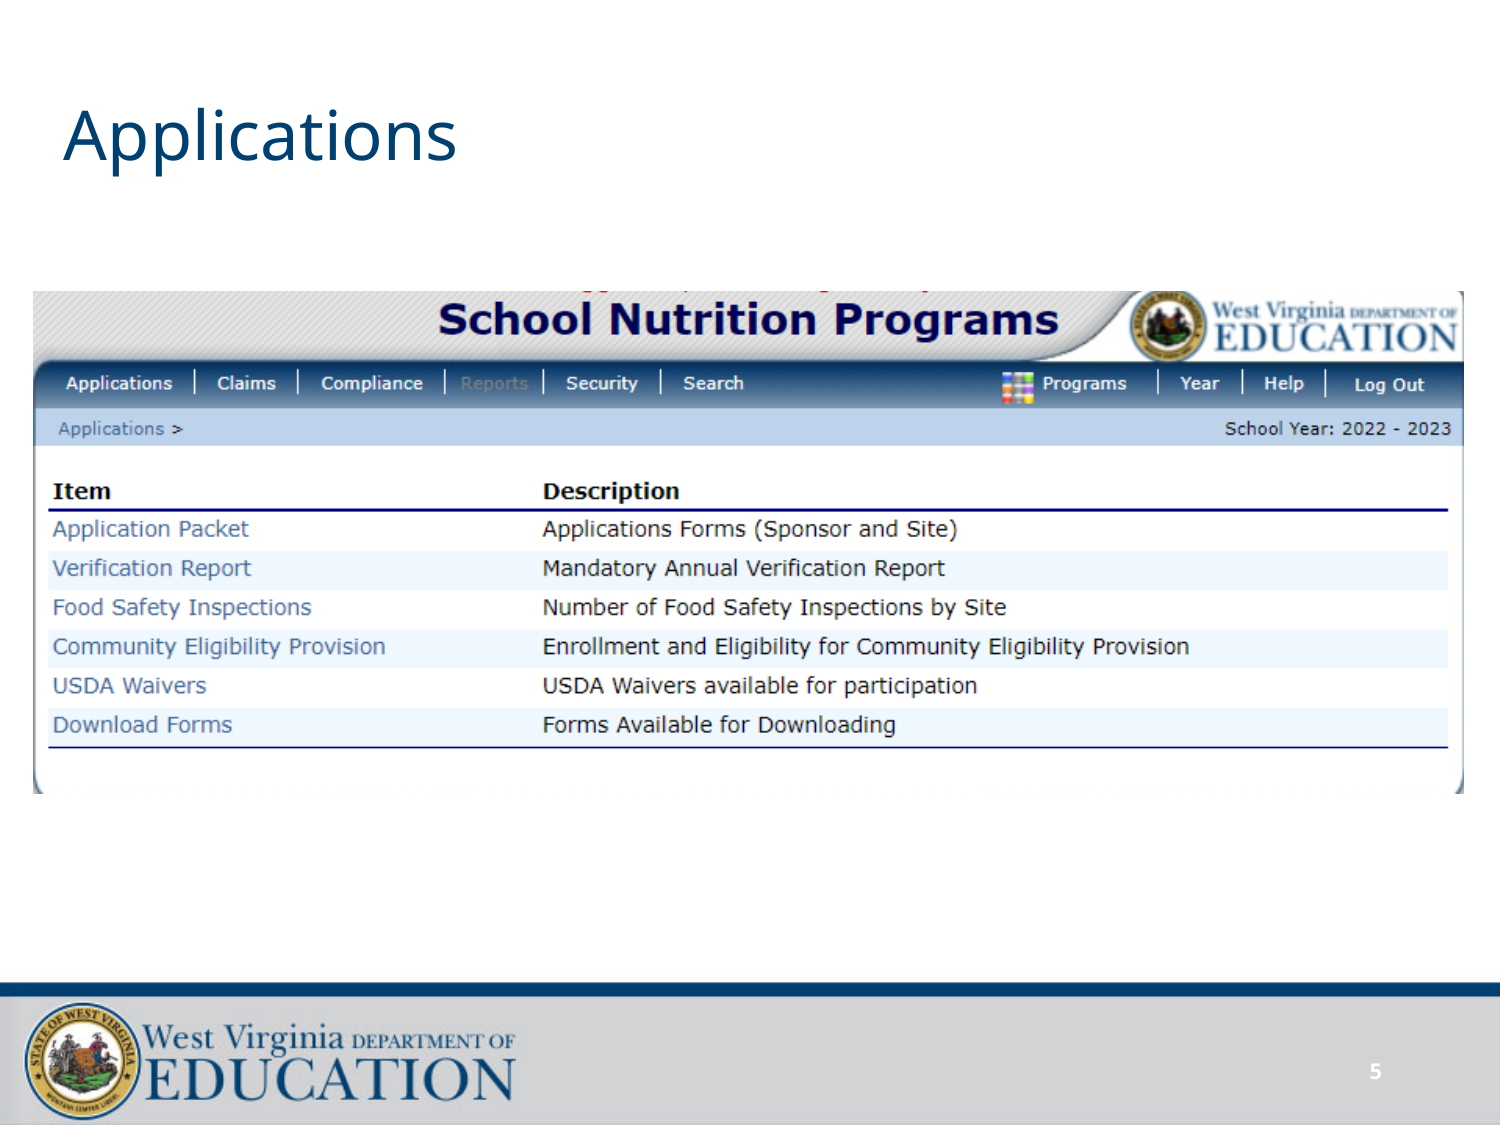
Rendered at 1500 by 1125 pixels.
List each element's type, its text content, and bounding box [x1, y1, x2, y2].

title Applications [49, 23, 1448, 254]
picture [0, 0, 1500, 1125]
slide_number 5 [1303, 1042, 1448, 1103]
